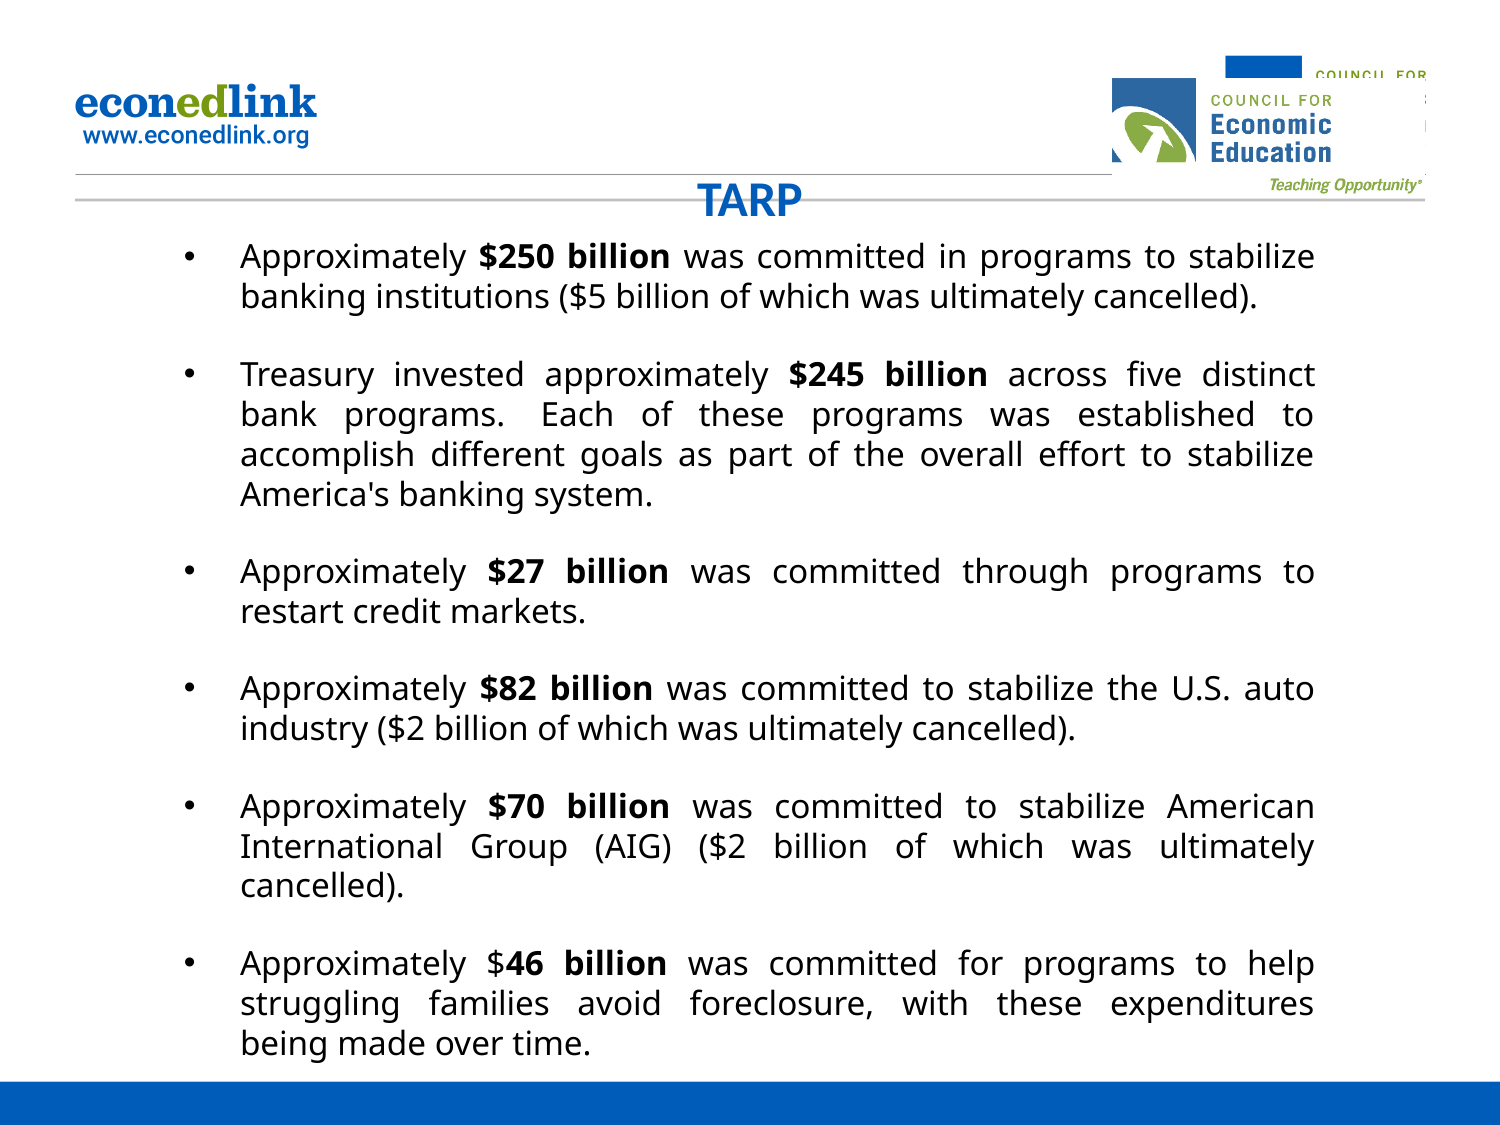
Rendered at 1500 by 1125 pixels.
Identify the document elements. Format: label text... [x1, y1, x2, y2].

list Approximately $250 billion was committed in programs to stabilize banking institutions ($5 billion of which was ultimately cancelled). Treasury invested approximately $245 billion across five distinct bank programs. Each of these programs was established to accomplish different goals as part of the overall effort to stabilize America's banking system. Approximately $27 billion was committed through programs to restart credit markets. Approximately $82 billion was committed to stabilize the U.S. auto industry ($2 billion of which was ultimately cancelled). Approximately $70 billion was committed to stabilize American International Group (AIG) ($2 billion of which was ultimately cancelled). Approximately $46 billion was committed for programs to help struggling families avoid foreclosure, with these expenditures being made over time. [168, 227, 1332, 916]
title TARP [74, 99, 1426, 201]
picture [0, 0, 1500, 1125]
